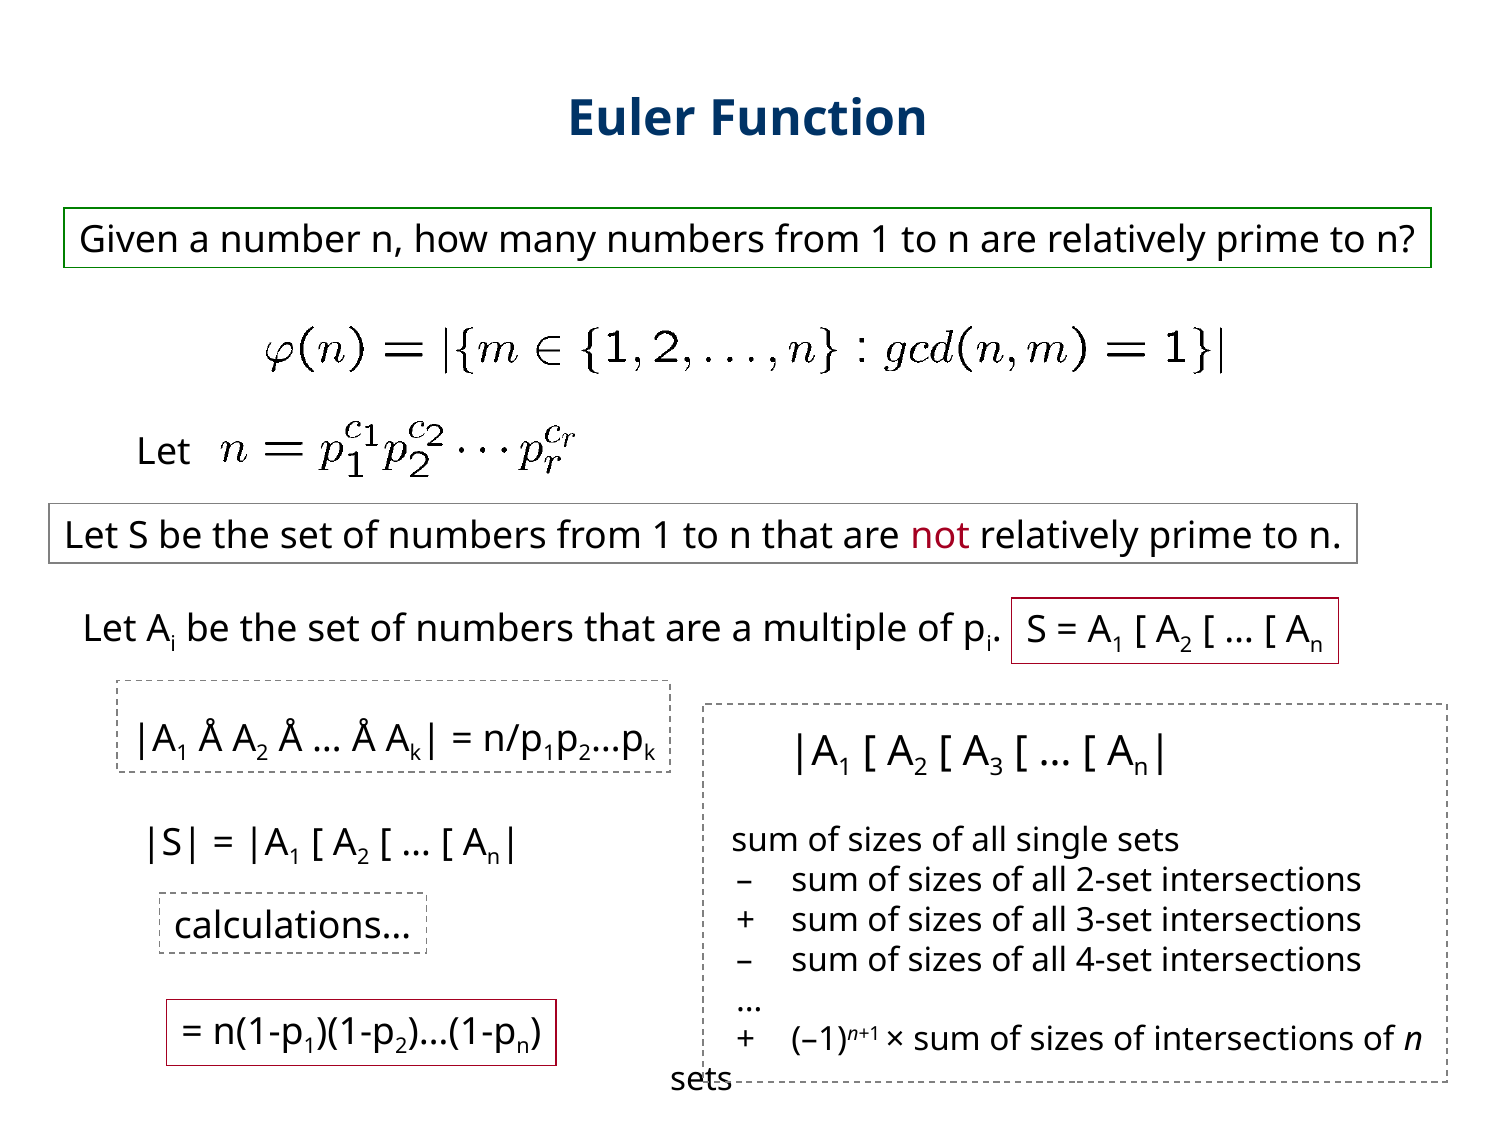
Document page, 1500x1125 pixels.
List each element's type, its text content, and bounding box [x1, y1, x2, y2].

text_box calculations… [159, 893, 427, 953]
text_box |A1 Å A2 Å … Å Ak| = n/p1p2…pk [116, 680, 671, 773]
text_box Let [121, 419, 206, 480]
text_box Let S be the set of numbers from 1 to n that are not relatively prime to n. [49, 503, 1357, 564]
text_box Euler Function [553, 78, 944, 153]
picture [218, 420, 575, 479]
text_box = n(1-p1)(1-p2)…(1-pn) [166, 999, 556, 1066]
text_box sum of sizes of all single sets – sum of sizes of all 2-set intersections + sum of sizes of all 3-set intersections – sum of sizes of all 4-set intersections … + (–1)n+1 × sum of sizes of intersections of n sets [655, 810, 1471, 1105]
picture [265, 326, 1223, 375]
text_box Let Ai be the set of numbers that are a multiple of pi. [67, 596, 1017, 663]
text_box Given a number n, how many numbers from 1 to n are relatively prime to n? [64, 207, 1432, 268]
text_box |S| = |A1 [ A2 [ … [ An| [126, 810, 537, 877]
text_box S = A1 [ A2 [ … [ An [1011, 597, 1339, 664]
text_box [702, 704, 1447, 1083]
